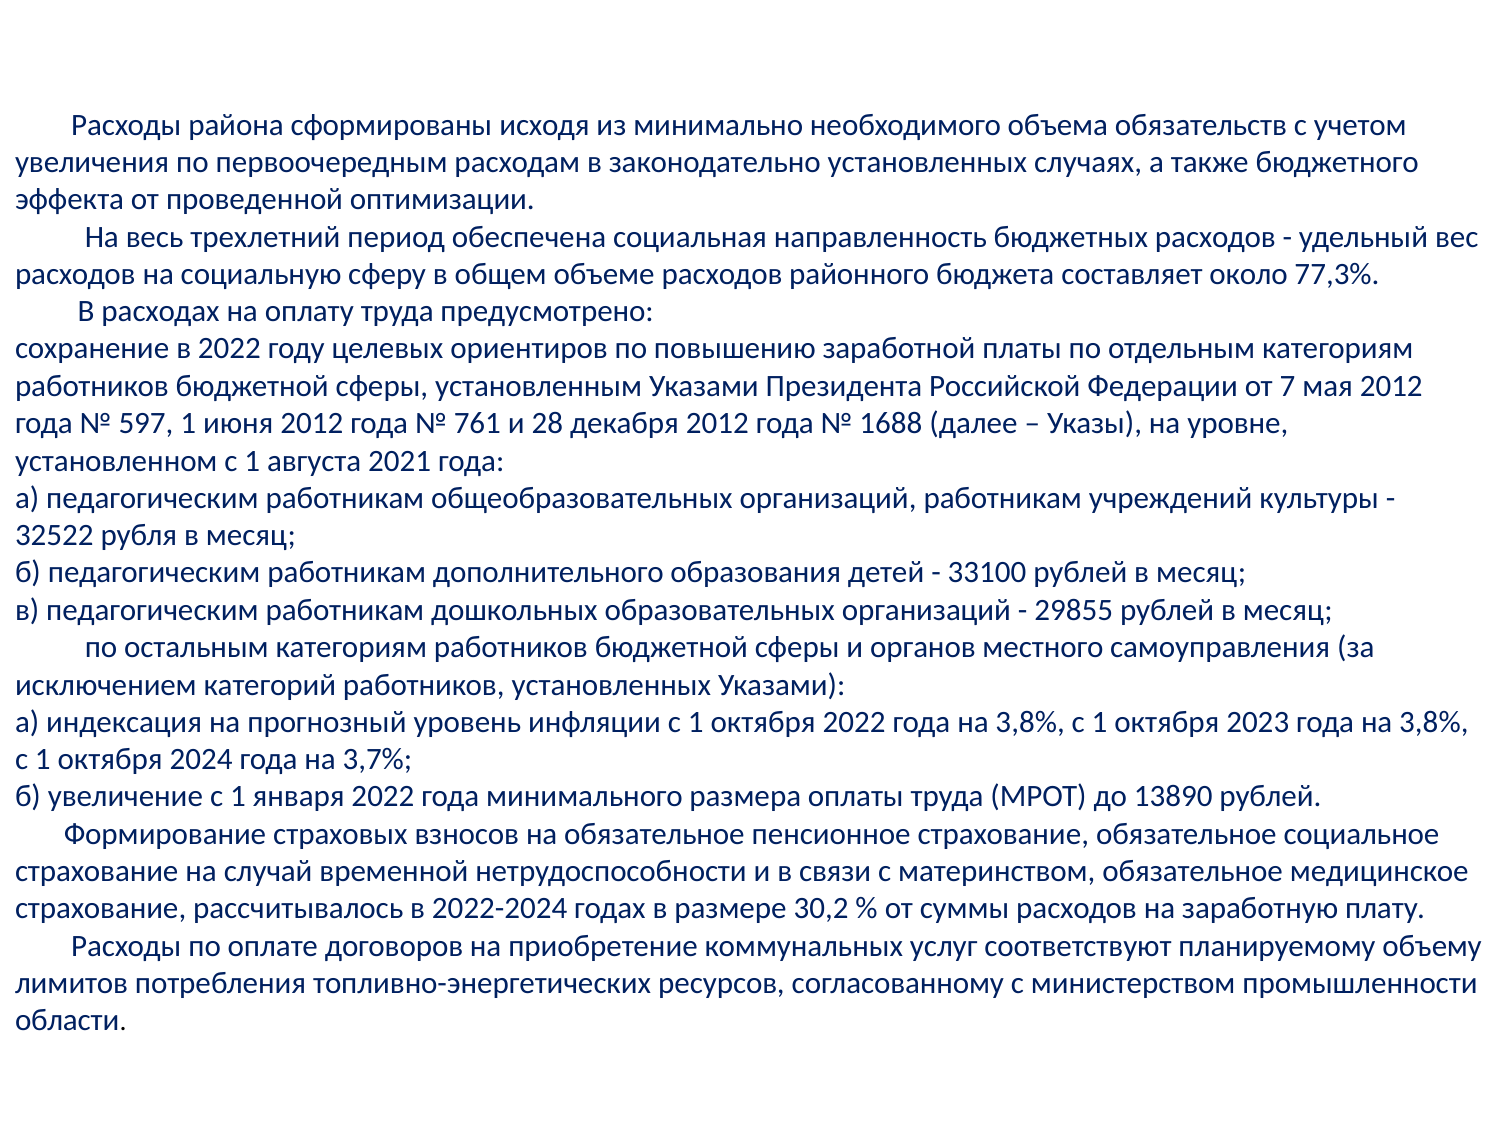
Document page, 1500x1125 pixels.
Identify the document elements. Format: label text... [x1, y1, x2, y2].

title Расходы района сформированы исходя из минимально необходимого объема обязательств с учетом увеличения по первоочередным расходам в законодательно установленных случаях, а также бюджетного эффекта от проведенной оптимизации. На весь трехлетний период обеспечена социальная направленность бюджетных расходов - удельный вес расходов на социальную сферу в общем объеме расходов районного бюджета составляет около 77,3%. В расходах на оплату труда предусмотрено: сохранение в 2022 году целевых ориентиров по повышению заработной платы по отдельным категориям работников бюджетной сферы, установленным Указами Президента Российской Федерации от 7 мая 2012 года № 597, 1 июня 2012 года № 761 и 28 декабря 2012 года № 1688 (далее – Указы), на уровне, установленном с 1 августа 2021 года: а) педагогическим работникам общеобразовательных организаций, работникам учреждений культуры - 32522 рубля в месяц; б) педагогическим работникам дополнительного образования детей - 33100 рублей в месяц; в) педагогическим работникам дошкольных образовательных организаций - 29855 рублей в месяц; по остальным категориям работников бюджетной сферы и органов местного самоуправления (за исключением категорий работников, установленных Указами): а) индексация на прогнозный уровень инфляции с 1 октября 2022 года на 3,8%, с 1 октября 2023 года на 3,8%, с 1 октября 2024 года на 3,7%; б) увеличение с 1 января 2022 года минимального размера оплаты труда (МРОТ) до 13890 рублей. Формирование страховых взносов на обязательное пенсионное страхование, обязательное социальное страхование на случай временной нетрудоспособности и в связи с материнством, обязательное медицинское страхование, рассчитывалось в 2022-2024 годах в размере 30,2 % от суммы расходов на заработную плату. Расходы по оплате договоров на приобретение коммунальных услуг соответствуют планируемому объему лимитов потребления топливно-энергетических ресурсов, согласованному с министерством промышленности области. [0, 0, 1500, 1125]
